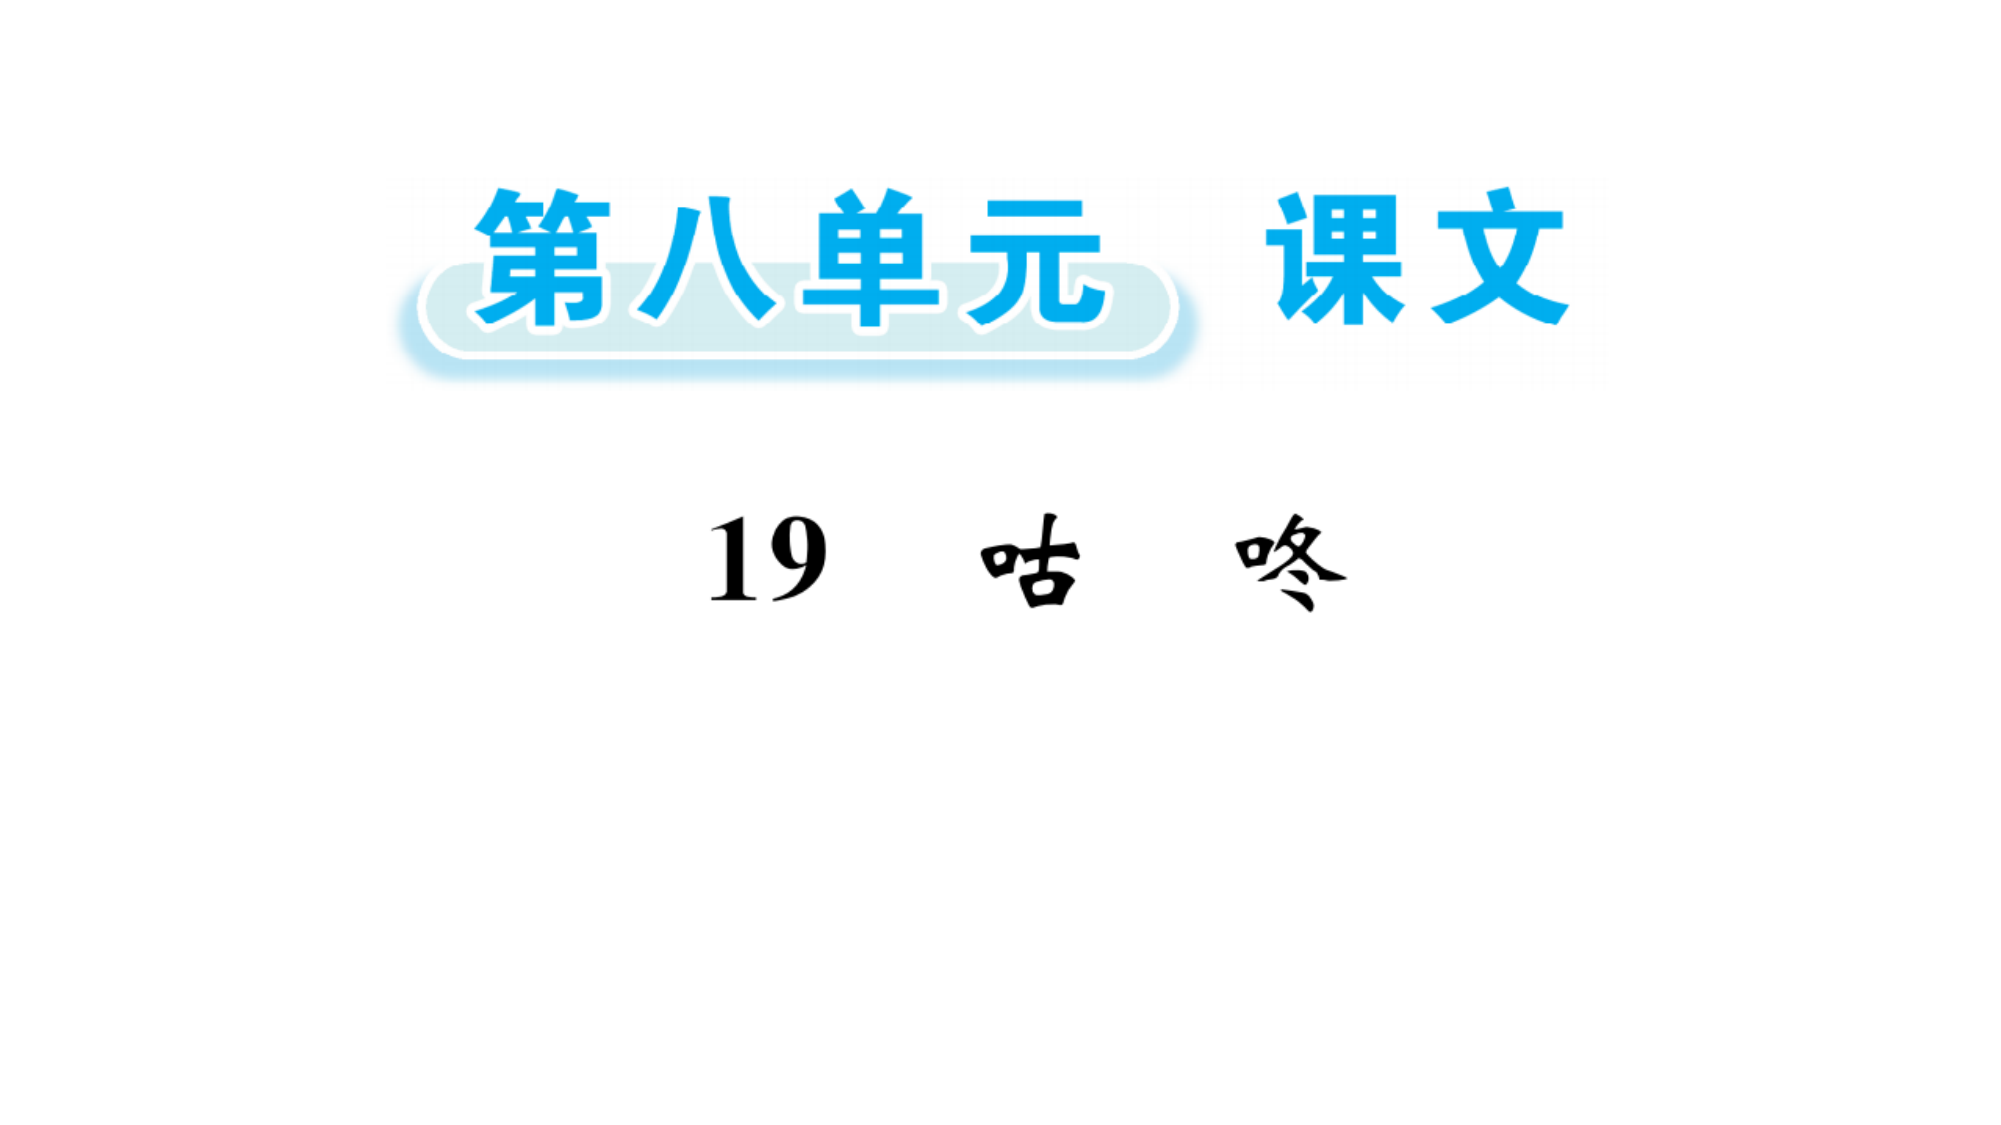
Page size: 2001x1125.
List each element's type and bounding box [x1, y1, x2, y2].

picture [635, 478, 1365, 647]
picture [373, 137, 1609, 391]
